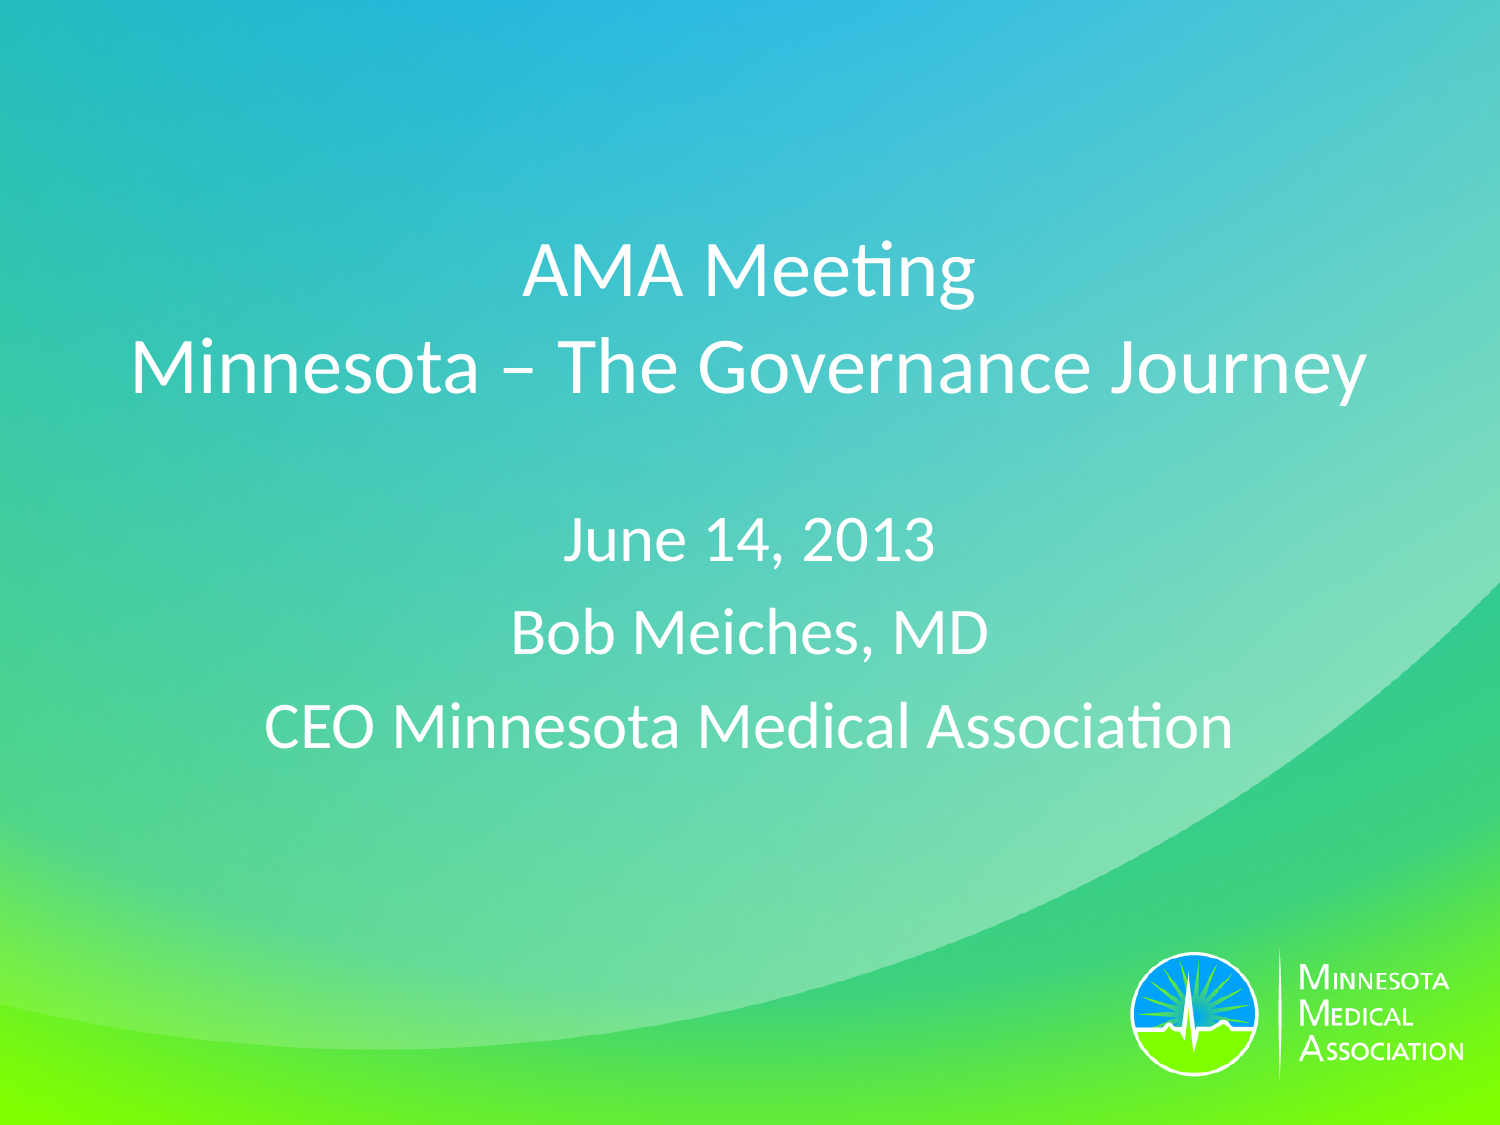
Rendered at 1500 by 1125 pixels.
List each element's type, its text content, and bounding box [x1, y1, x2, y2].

subtitle June 14, 2013 Bob Meiches, MD CEO Minnesota Medical Association [225, 487, 1275, 775]
title AMA Meeting Minnesota – The Governance Journey [112, 174, 1388, 450]
picture [0, 0, 1500, 1125]
